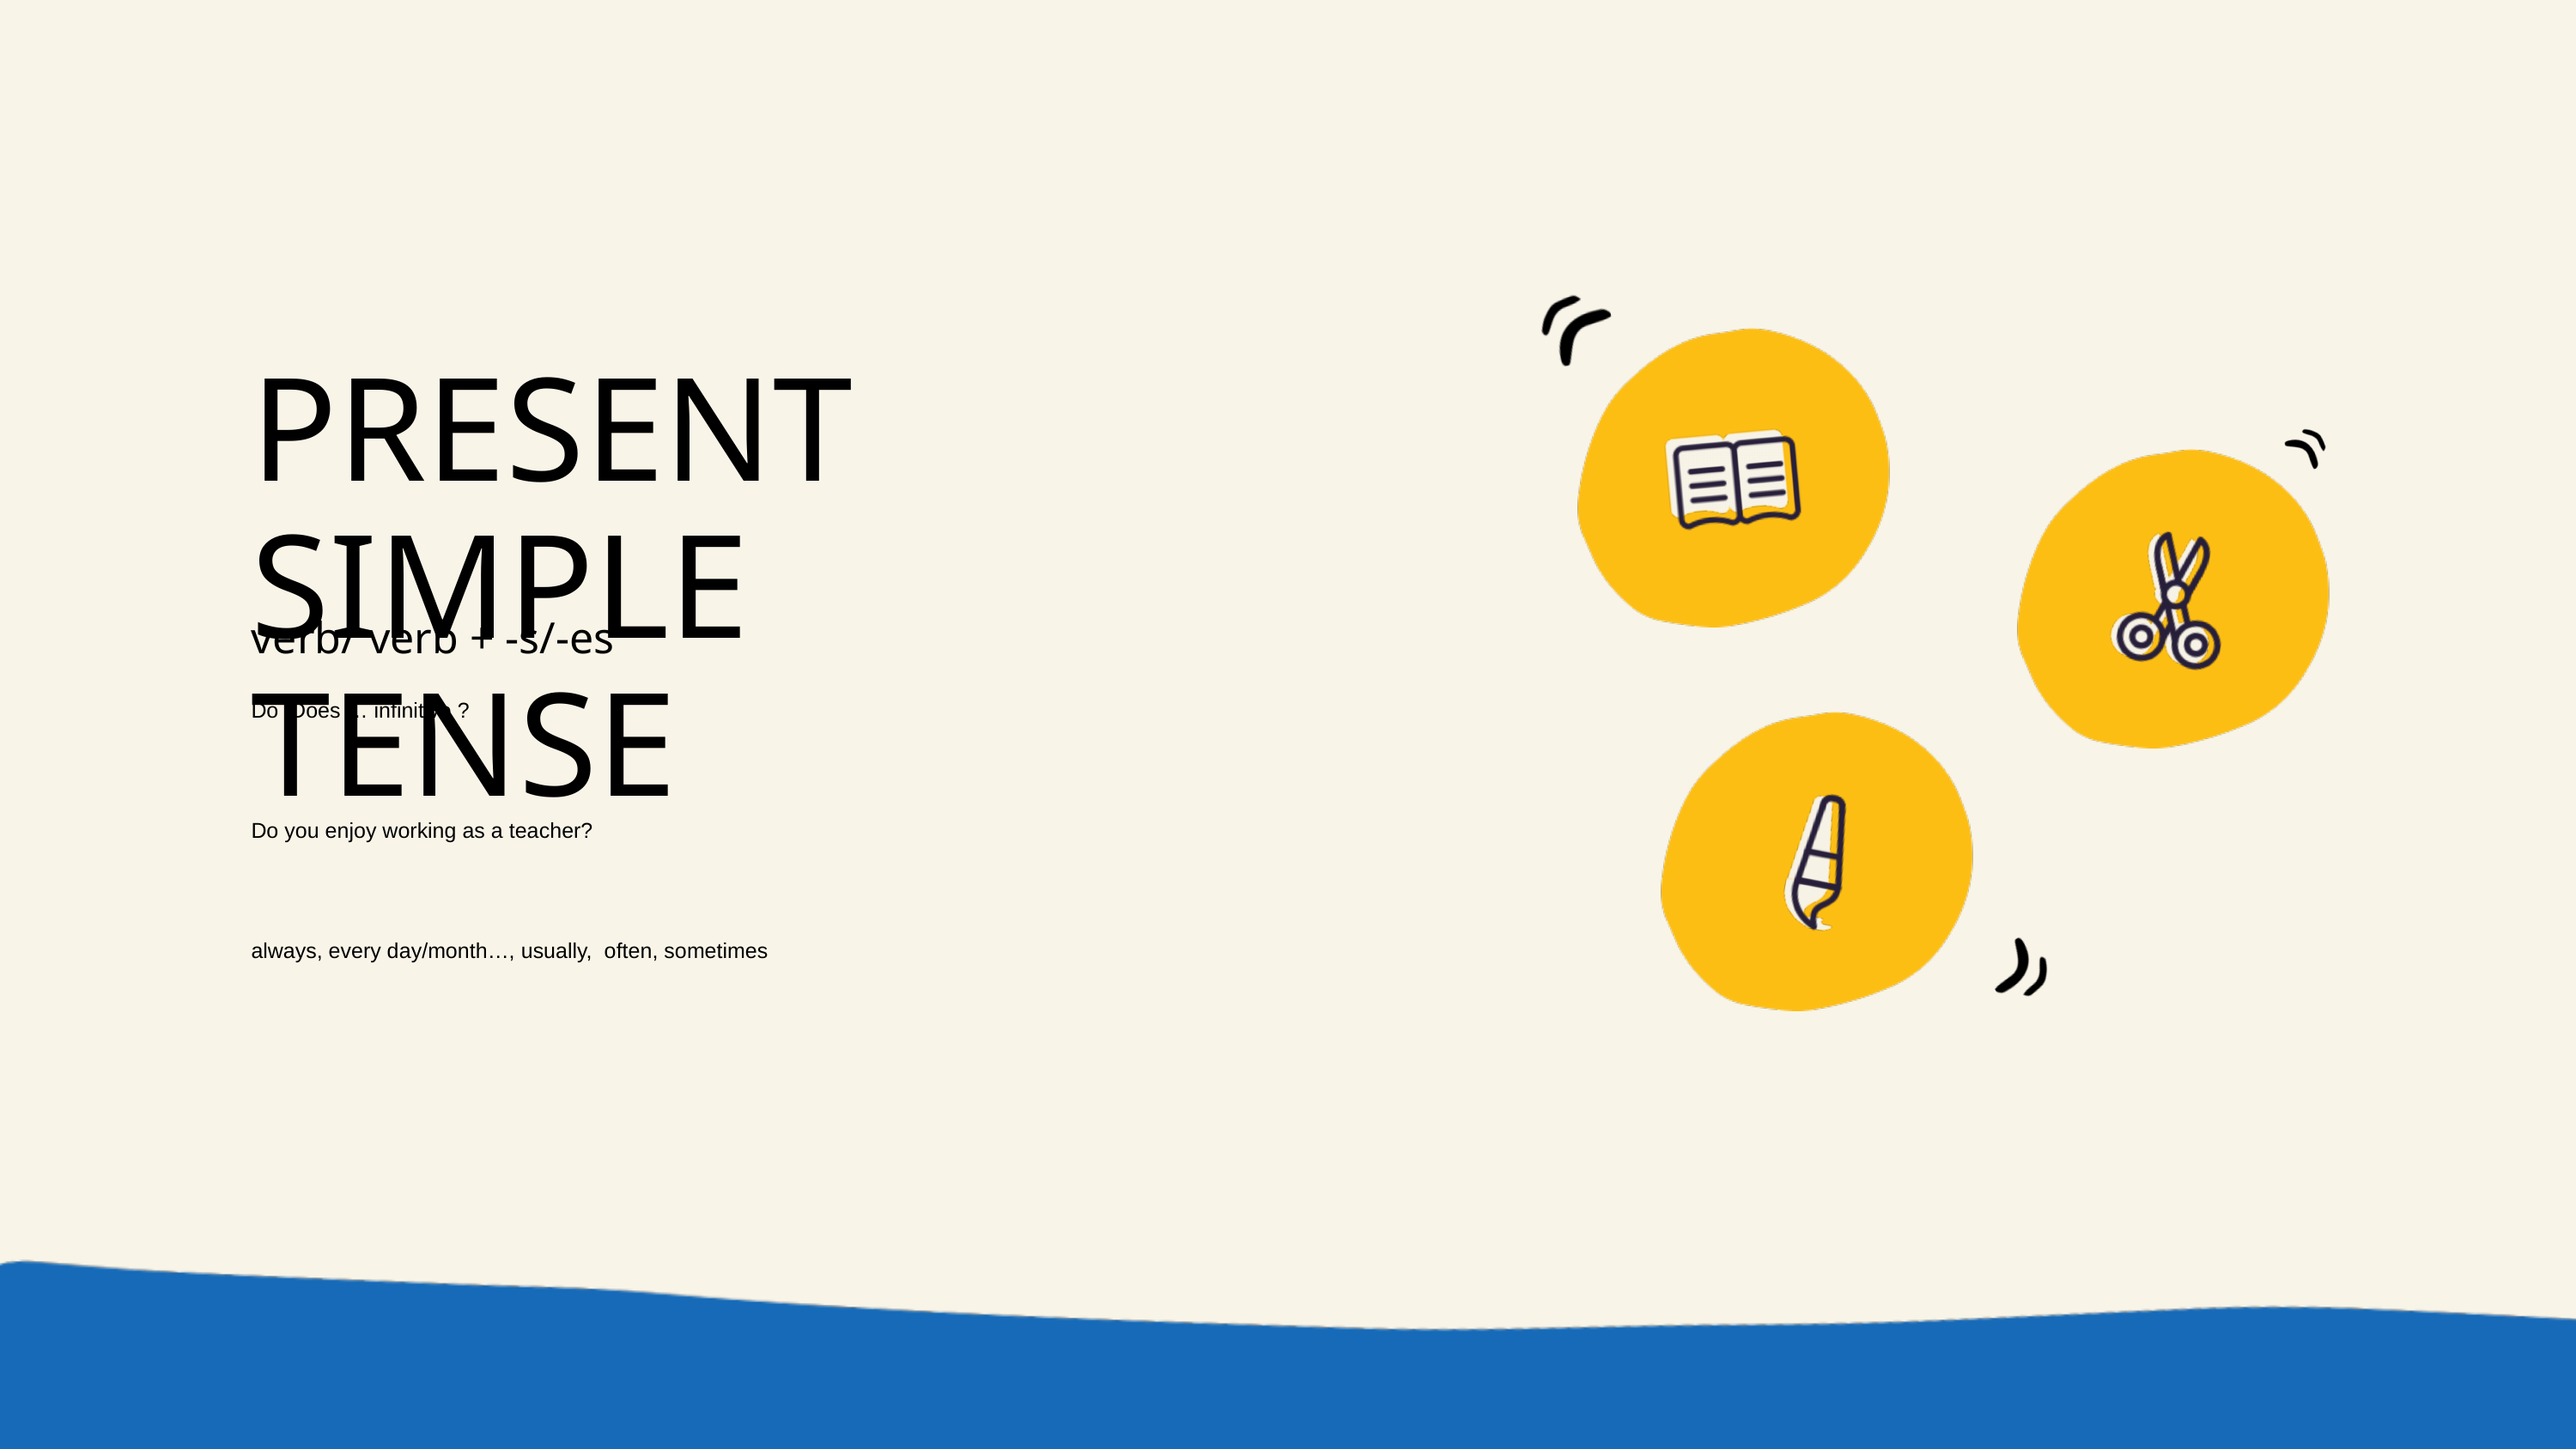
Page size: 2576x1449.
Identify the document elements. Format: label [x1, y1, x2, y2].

picture [1534, 287, 1896, 627]
picture [1660, 711, 2058, 1011]
text_box [251, 343, 1395, 953]
picture [0, 1122, 2576, 1449]
picture [2015, 425, 2335, 749]
